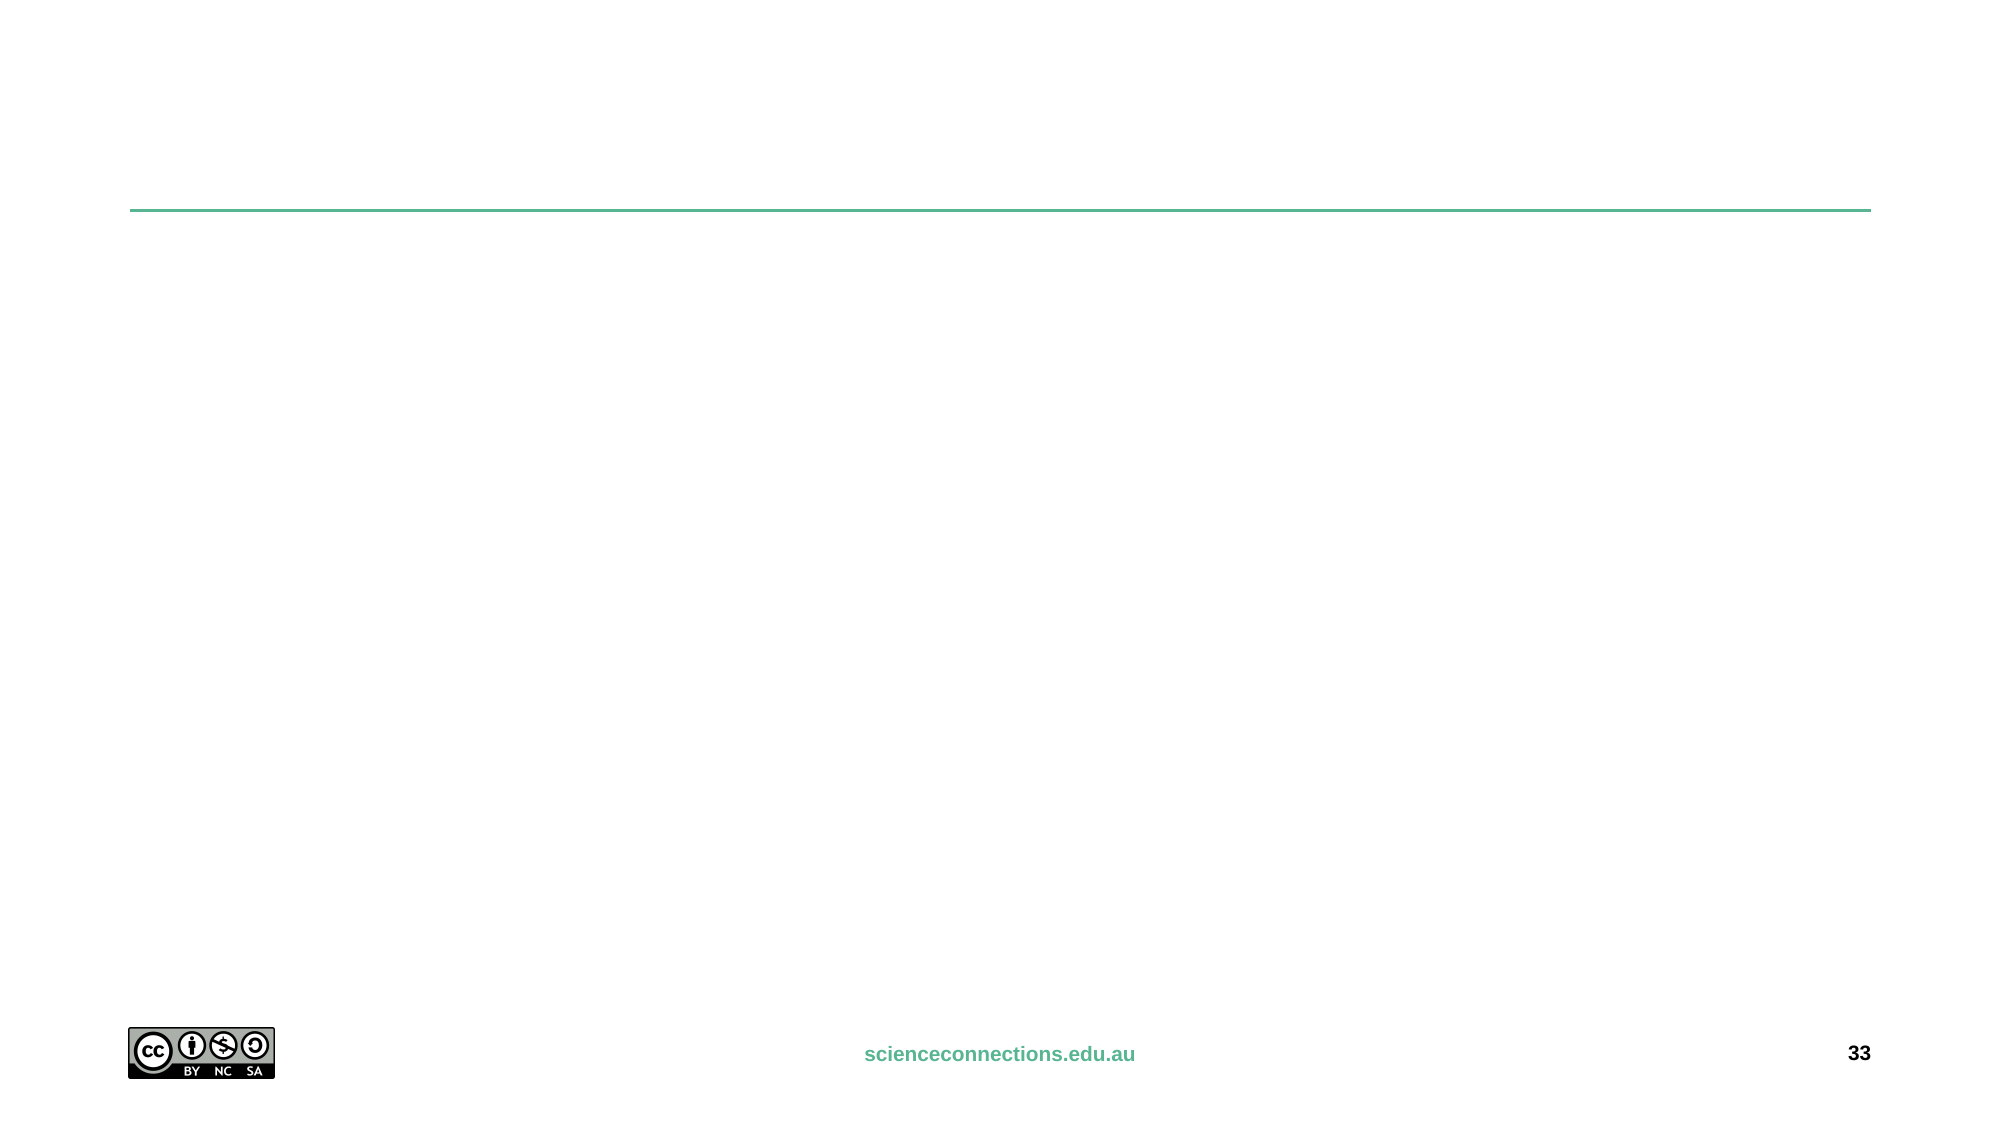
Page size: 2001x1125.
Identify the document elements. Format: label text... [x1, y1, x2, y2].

picture [128, 1027, 275, 1079]
footer scienceconnections.edu.au [653, 1027, 1347, 1079]
slide_number 33 [1753, 1026, 1872, 1078]
